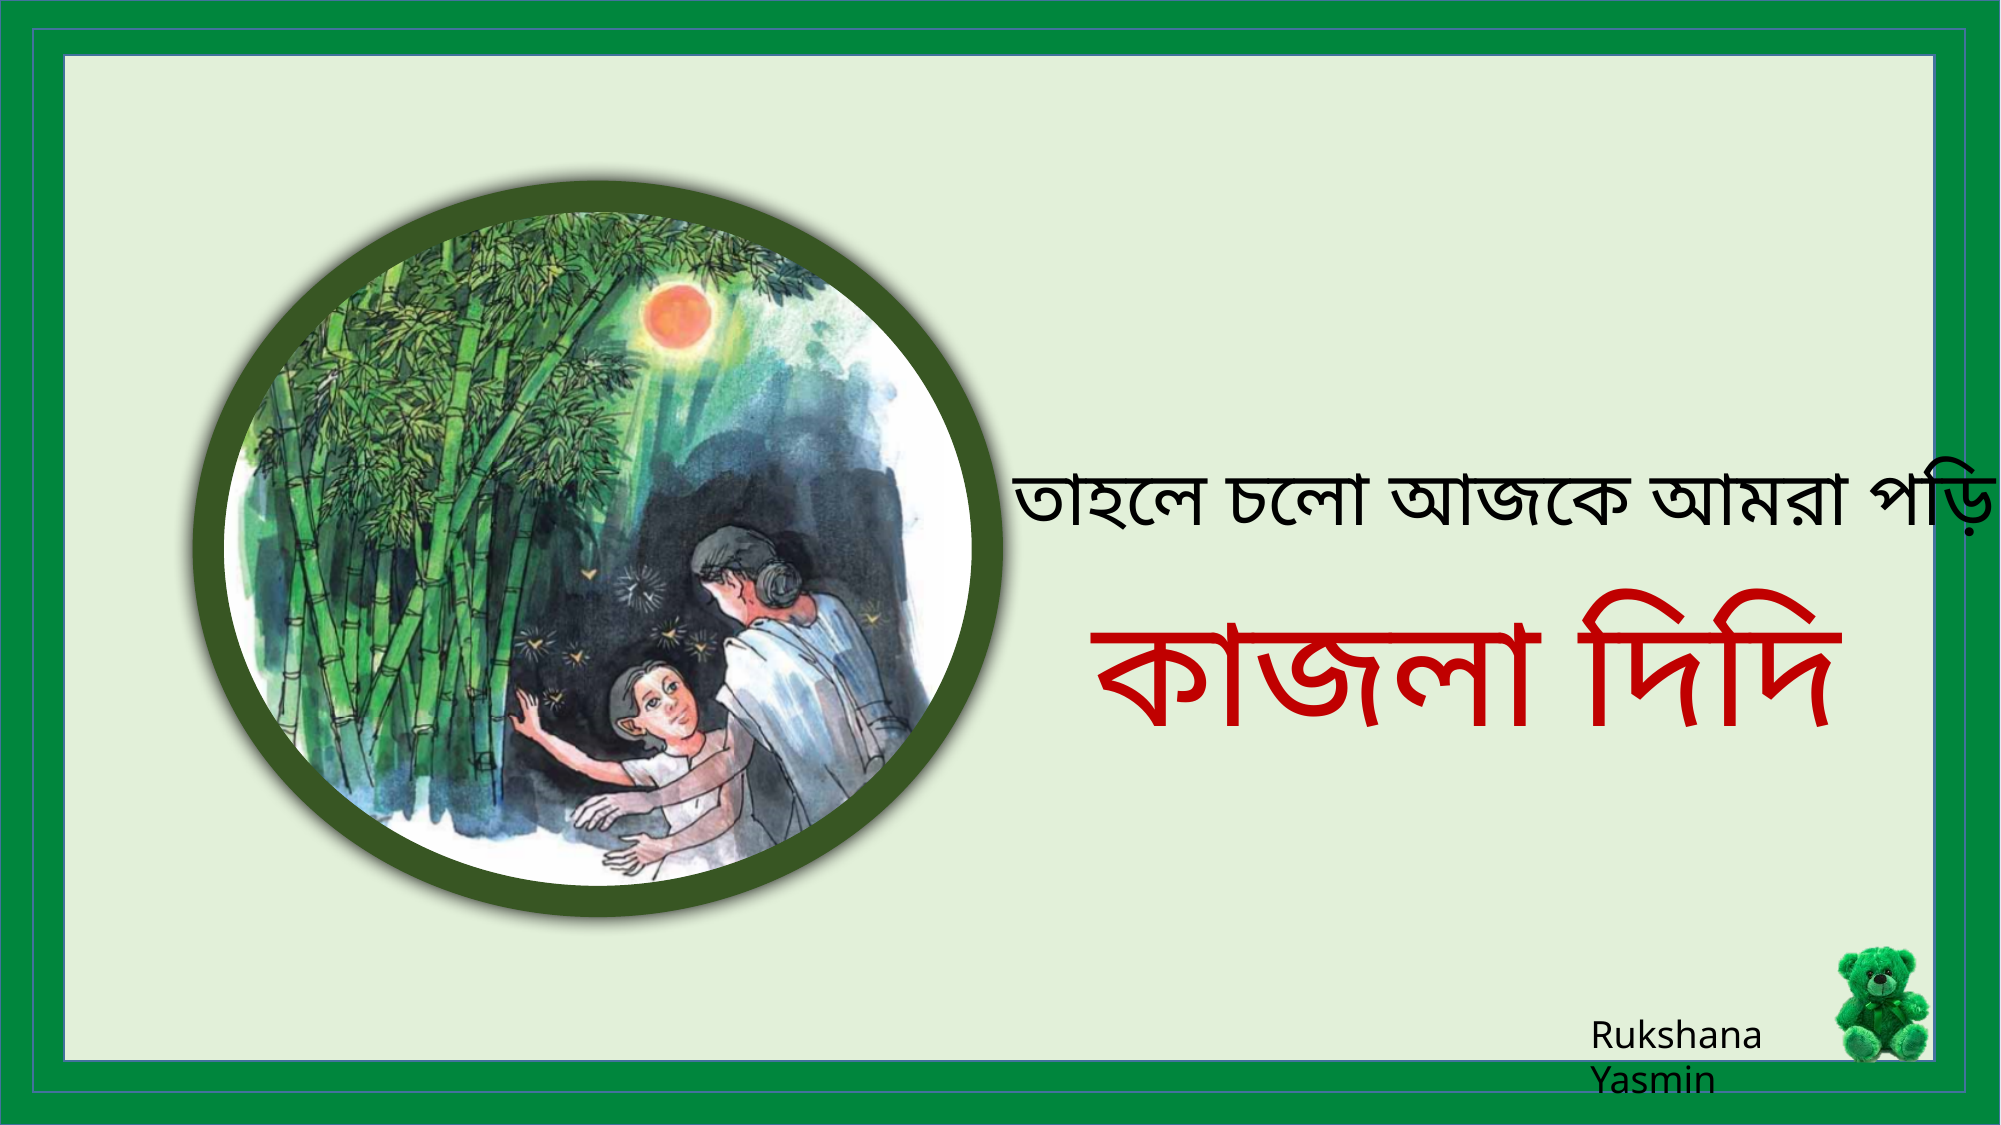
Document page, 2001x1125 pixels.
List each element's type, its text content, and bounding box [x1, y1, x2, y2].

picture [208, 196, 988, 902]
picture [1807, 929, 1956, 1078]
text_box তাহলে চলো আজকে আমরা পড়ি [1003, 442, 2000, 548]
text_box কাজলা দিদি [1077, 568, 1856, 764]
